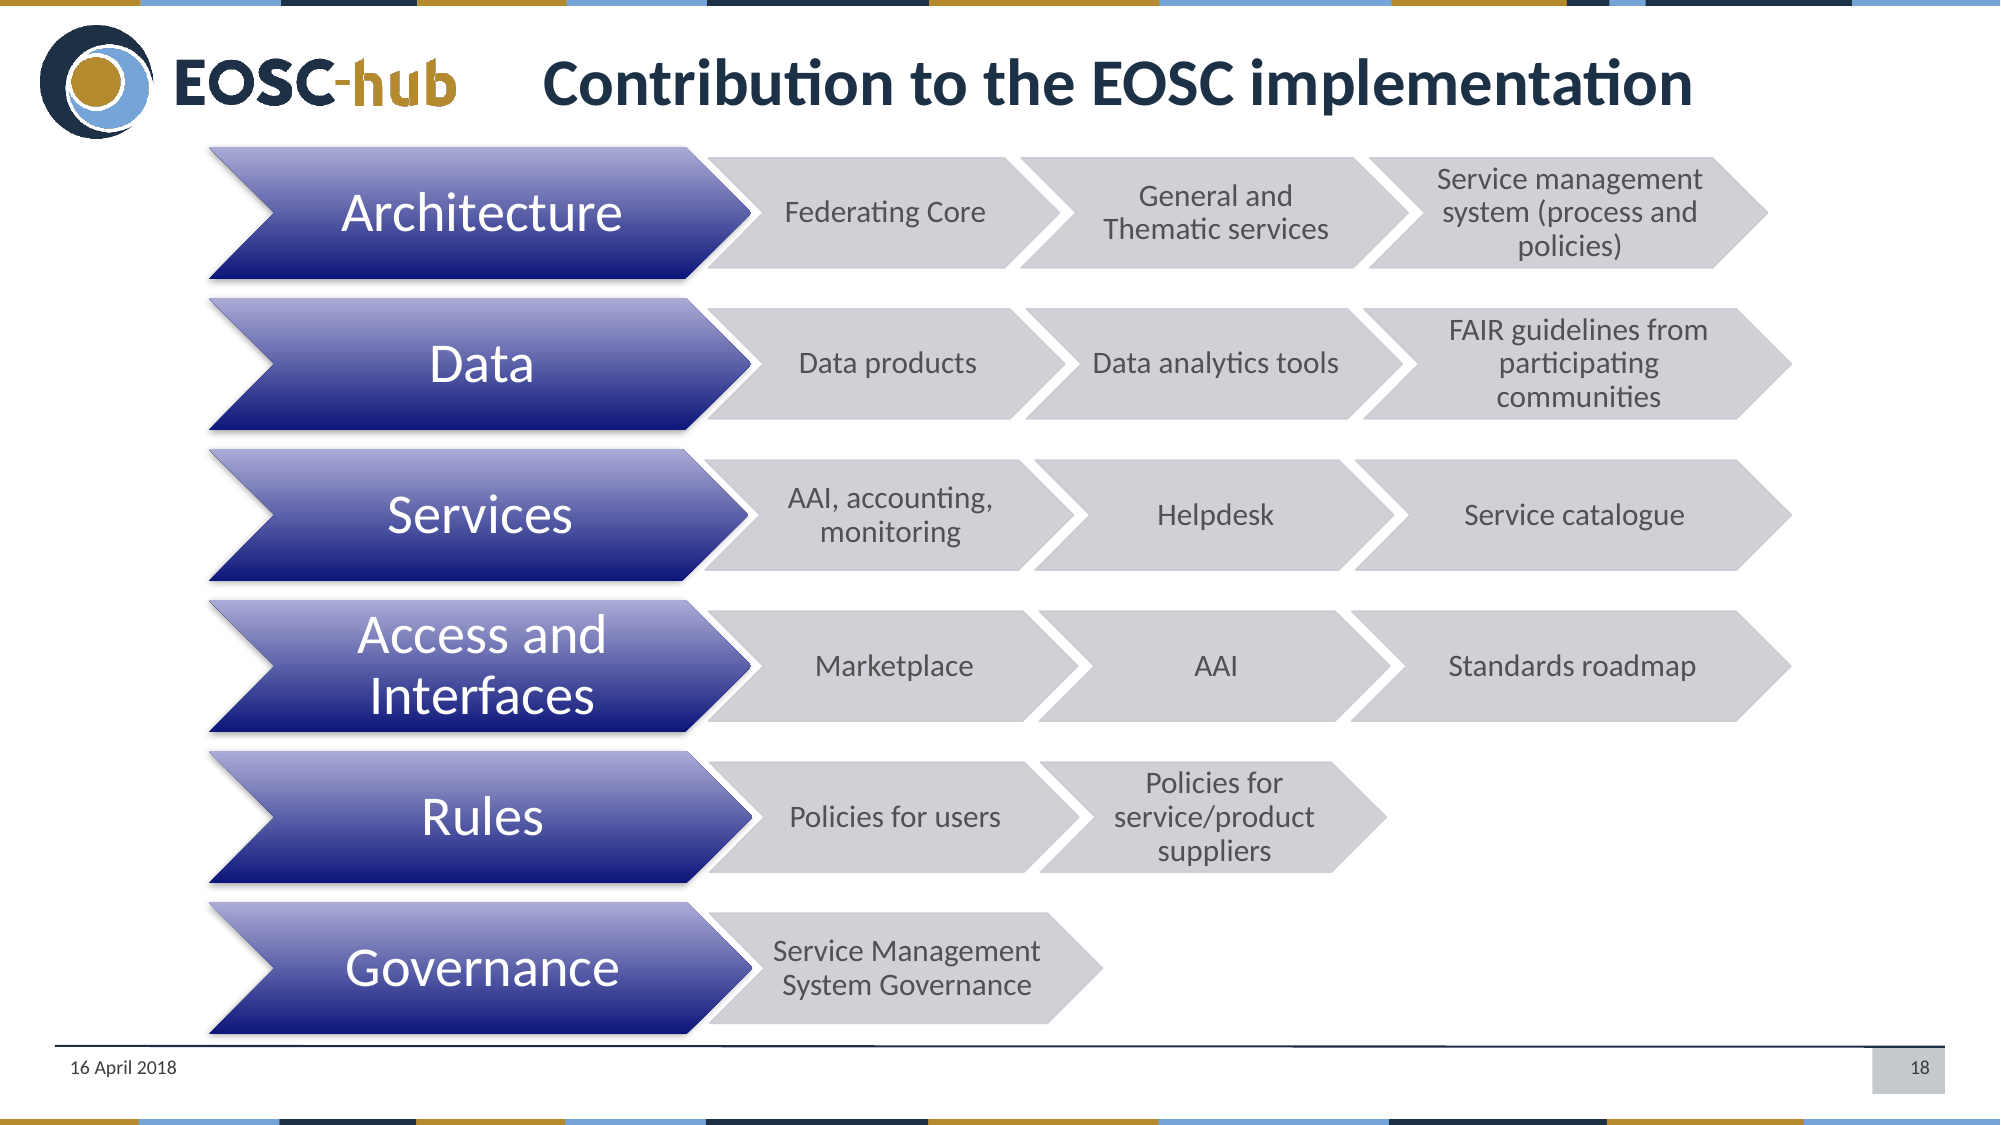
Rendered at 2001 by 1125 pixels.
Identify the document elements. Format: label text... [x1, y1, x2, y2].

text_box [208, 146, 1792, 1035]
picture [0, 1119, 2000, 1125]
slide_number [55, 1046, 522, 1094]
picture [17, 19, 479, 144]
slide_number 18 [1433, 1046, 1945, 1094]
list Contribution to the EOSC implementation [528, 31, 1945, 167]
